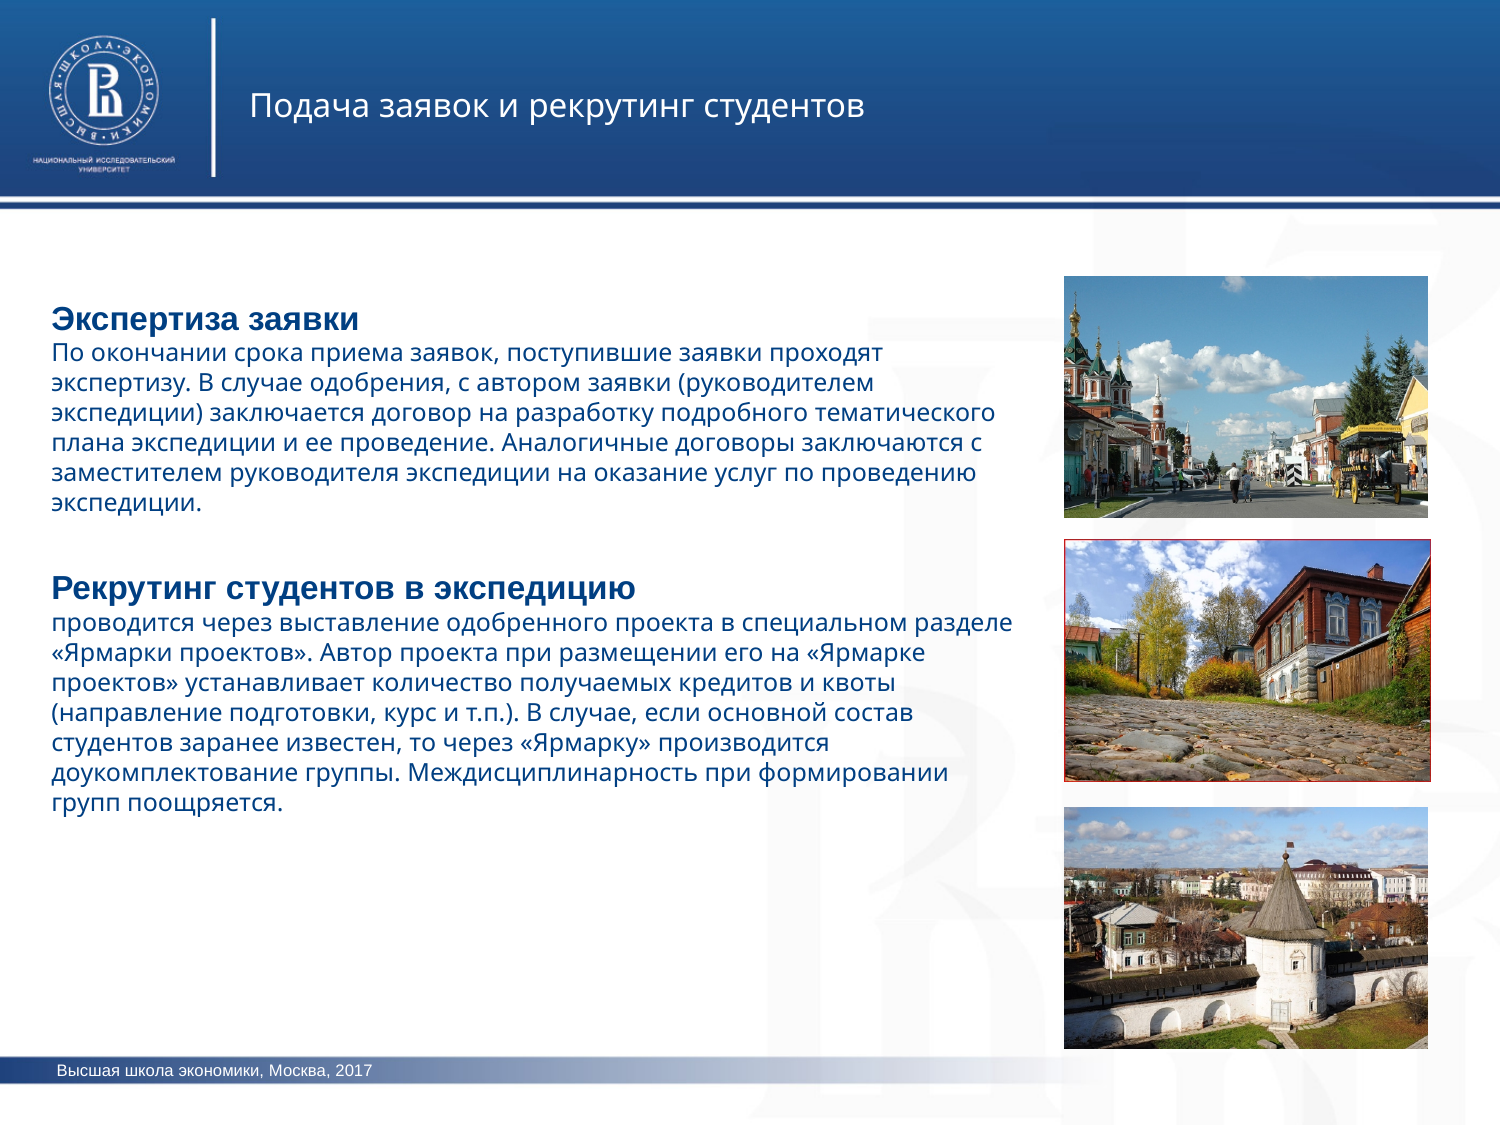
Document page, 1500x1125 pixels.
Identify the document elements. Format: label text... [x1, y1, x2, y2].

picture [0, 0, 1500, 1125]
text_box Высшая школа экономики, Москва, 2017 [41, 1052, 722, 1093]
text_box Подача заявок и рекрутинг студентов [234, 70, 1041, 139]
text_box Экспертиза заявки По окончании срока приема заявок, поступившие заявки проходят экспертизу. В случае одобрения, с автором заявки (руководителем экспедиции) заключается договор на разработку подробного тематического плана экспедиции и ее проведение. Аналогичные договоры заключаются с заместителем руководителя экспедиции на оказание услуг по проведению экспедиции. Рекрутинг студентов в экспедицию проводится через выставление одобренного проекта в специальном разделе «Ярмарки проектов». Автор проекта при размещении его на «Ярмарке проектов» устанавливает количество получаемых кредитов и квоты (направление подготовки, курс и т.п.). В случае, если основной состав студентов заранее известен, то через «Ярмарку» производится доукомплектование группы. Междисциплинарность при формировании групп поощряется. [36, 289, 1041, 866]
